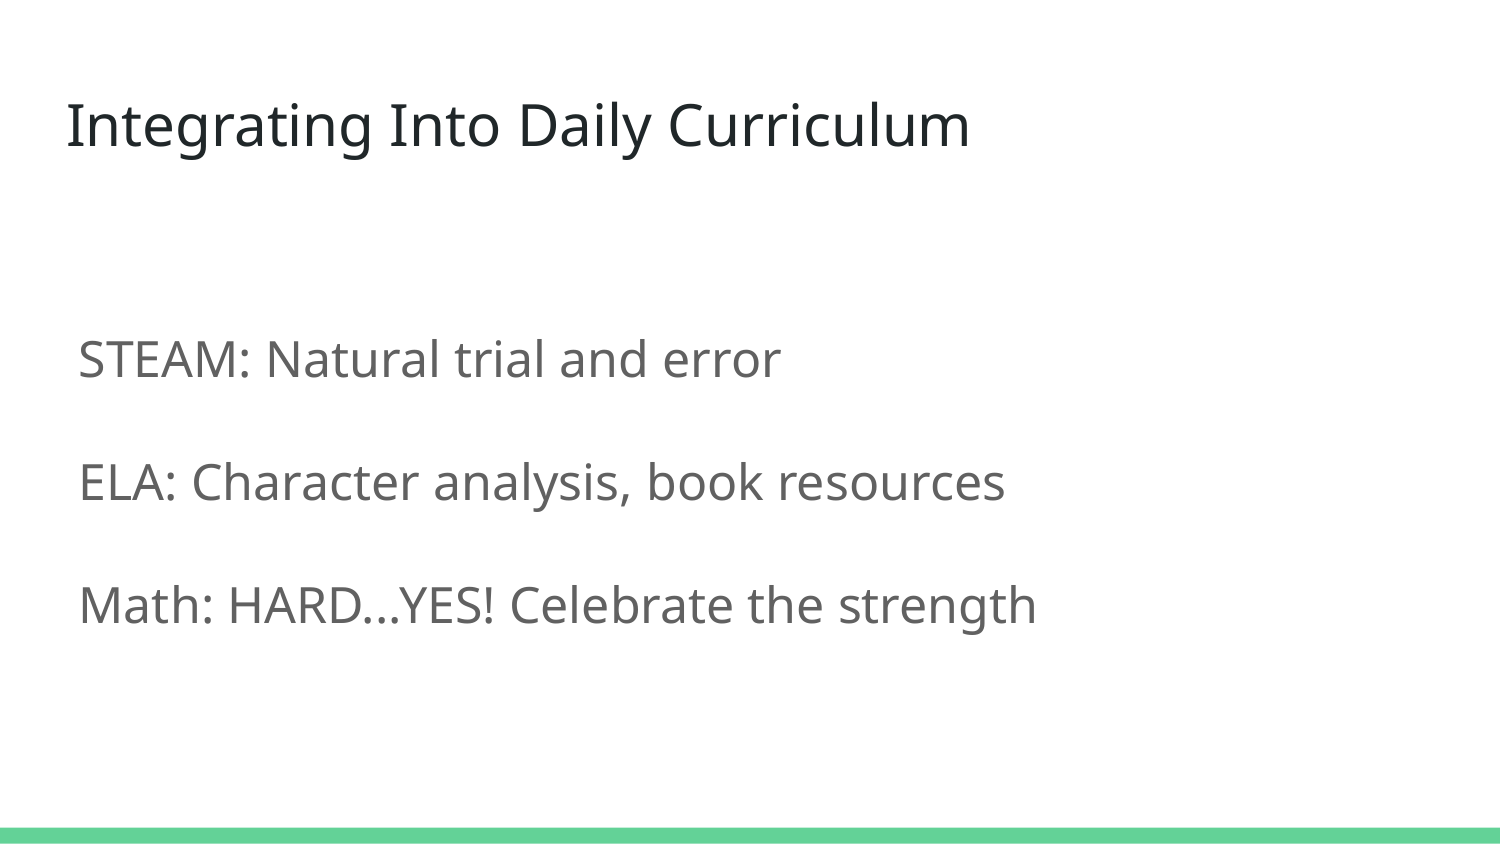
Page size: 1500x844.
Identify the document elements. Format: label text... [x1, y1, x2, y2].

list STEAM: Natural trial and error ELA: Character analysis, book resources Math: HARD...YES! Celebrate the strength [51, 189, 1449, 750]
title Integrating Into Daily Curriculum [51, 72, 1449, 167]
